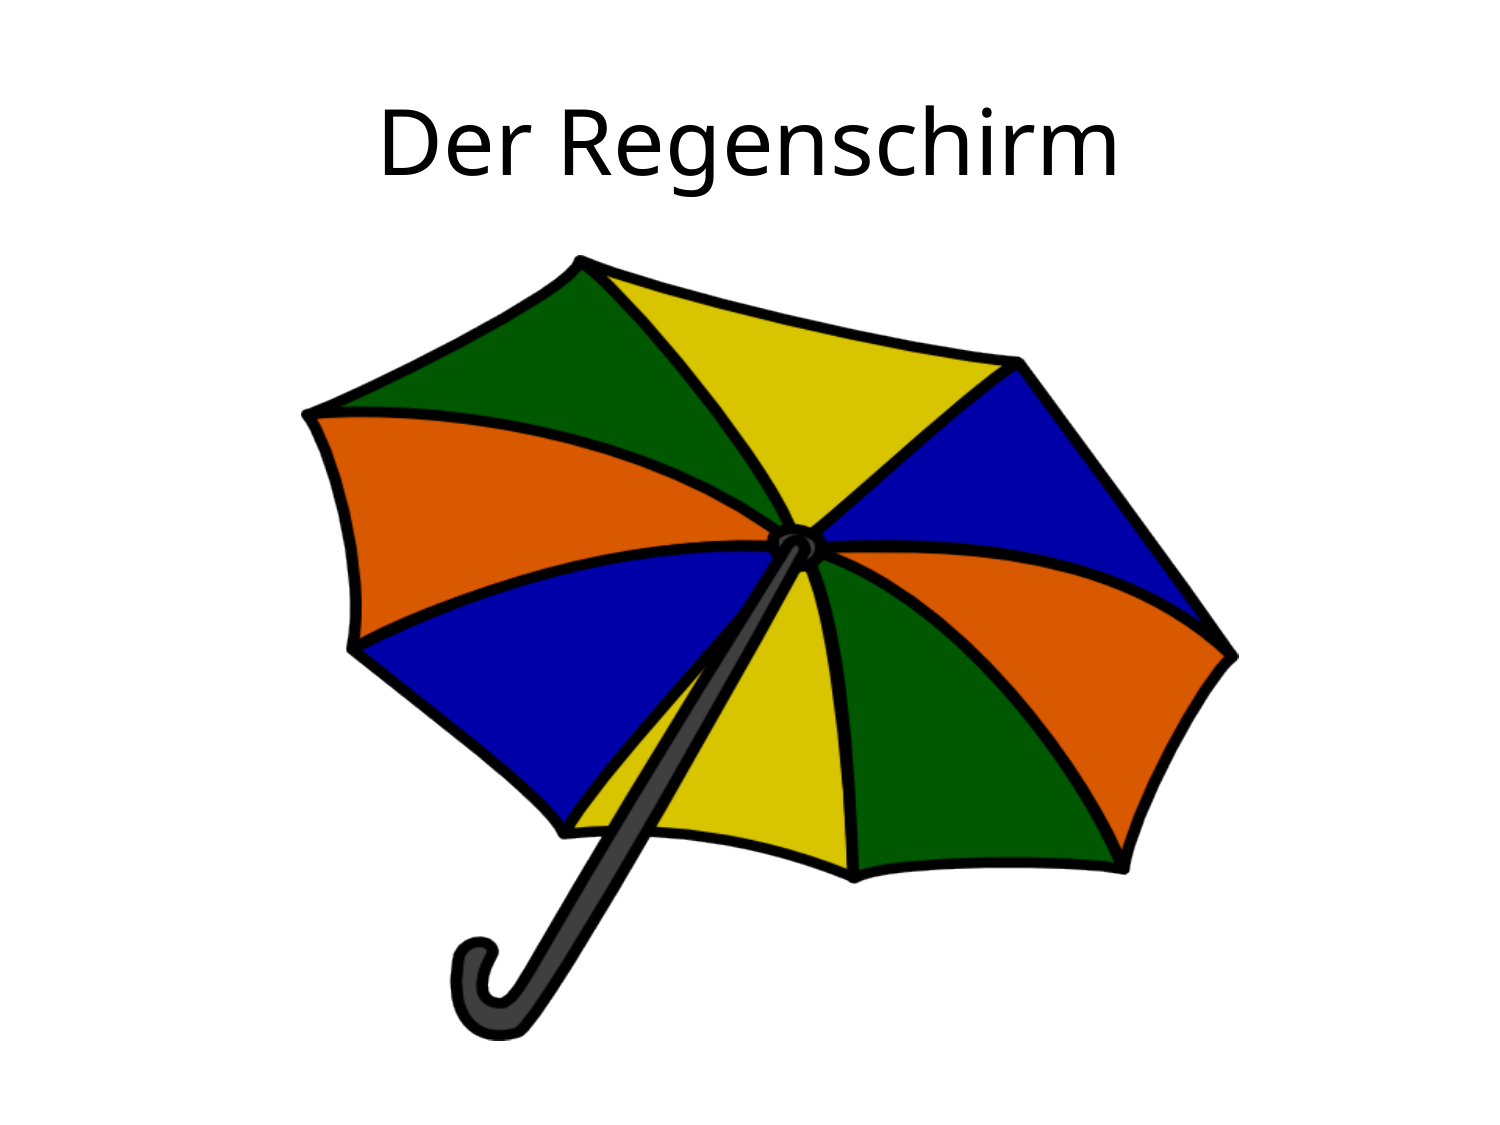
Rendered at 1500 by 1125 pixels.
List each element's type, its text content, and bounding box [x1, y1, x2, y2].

title Der Regenschirm [75, 45, 1425, 233]
picture [300, 255, 1239, 1041]
